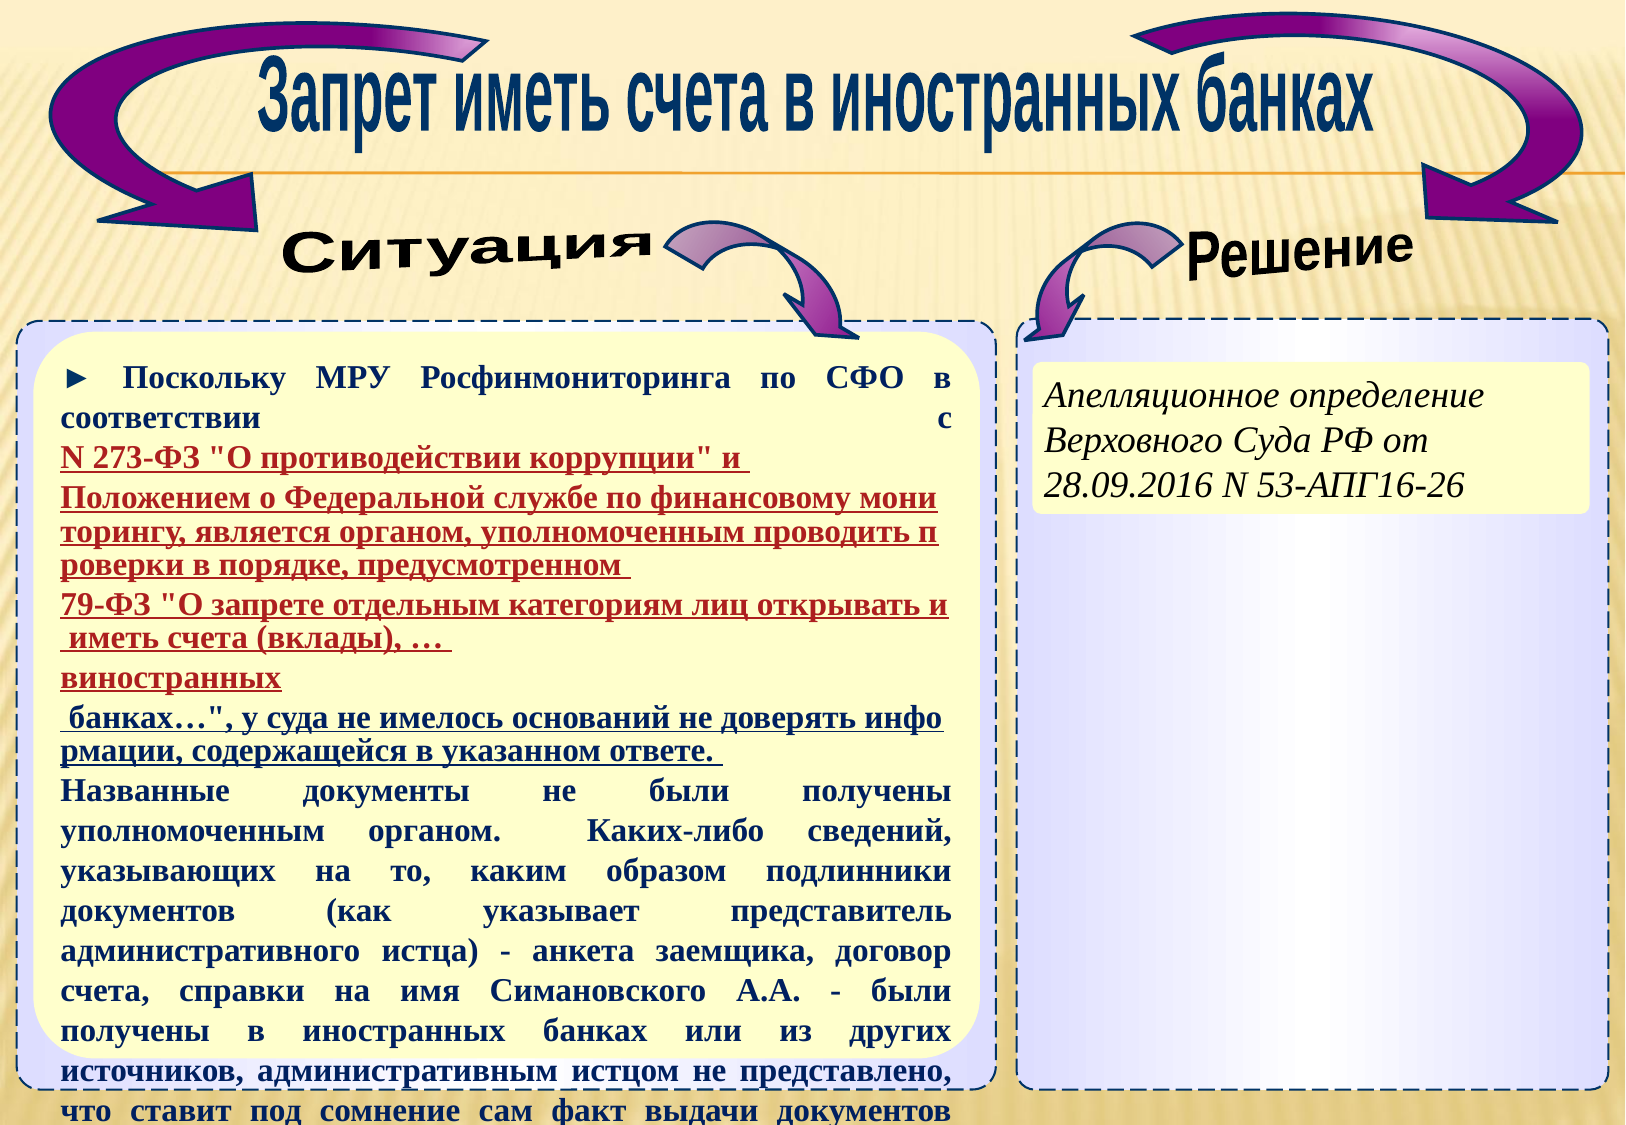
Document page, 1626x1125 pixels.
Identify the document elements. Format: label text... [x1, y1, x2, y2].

text_box [16, 320, 996, 1090]
text_box [1024, 223, 1182, 341]
text_box [1016, 318, 1609, 1090]
text_box [50, 23, 486, 231]
text_box [665, 222, 859, 338]
text_box ► Поскольку МРУ Росфинмониторинга по СФО в соответствии с N 273-ФЗ "О противодействии коррупции" и Положением о Федеральной службе по финансовому мониторингу, является органом, уполномоченным проводить проверки в порядке, предусмотренном 79-ФЗ "О запрете отдельным категориям лиц открывать и иметь счета (вклады), … виностранных банках…", у суда не имелось оснований не доверять информации, содержащейся в указанном ответе. Названные документы не были получены уполномоченным органом. Каких-либо сведений, указывающих на то, каким образом подлинники документов (как указывает представитель административного истца) - анкета заемщика, договор счета, справки на имя Симановского А.А. - были получены в иностранных банках или из других источников, административным истцом не представлено, что ставит под сомнение сам факт выдачи документов указанными банками. [33, 331, 980, 1059]
text_box [1134, 13, 1582, 223]
text_box Апелляционное определение Верховного Суда РФ от 28.09.2016 N 53-АПГ16-26 [1032, 361, 1590, 514]
picture [0, 0, 1626, 1125]
